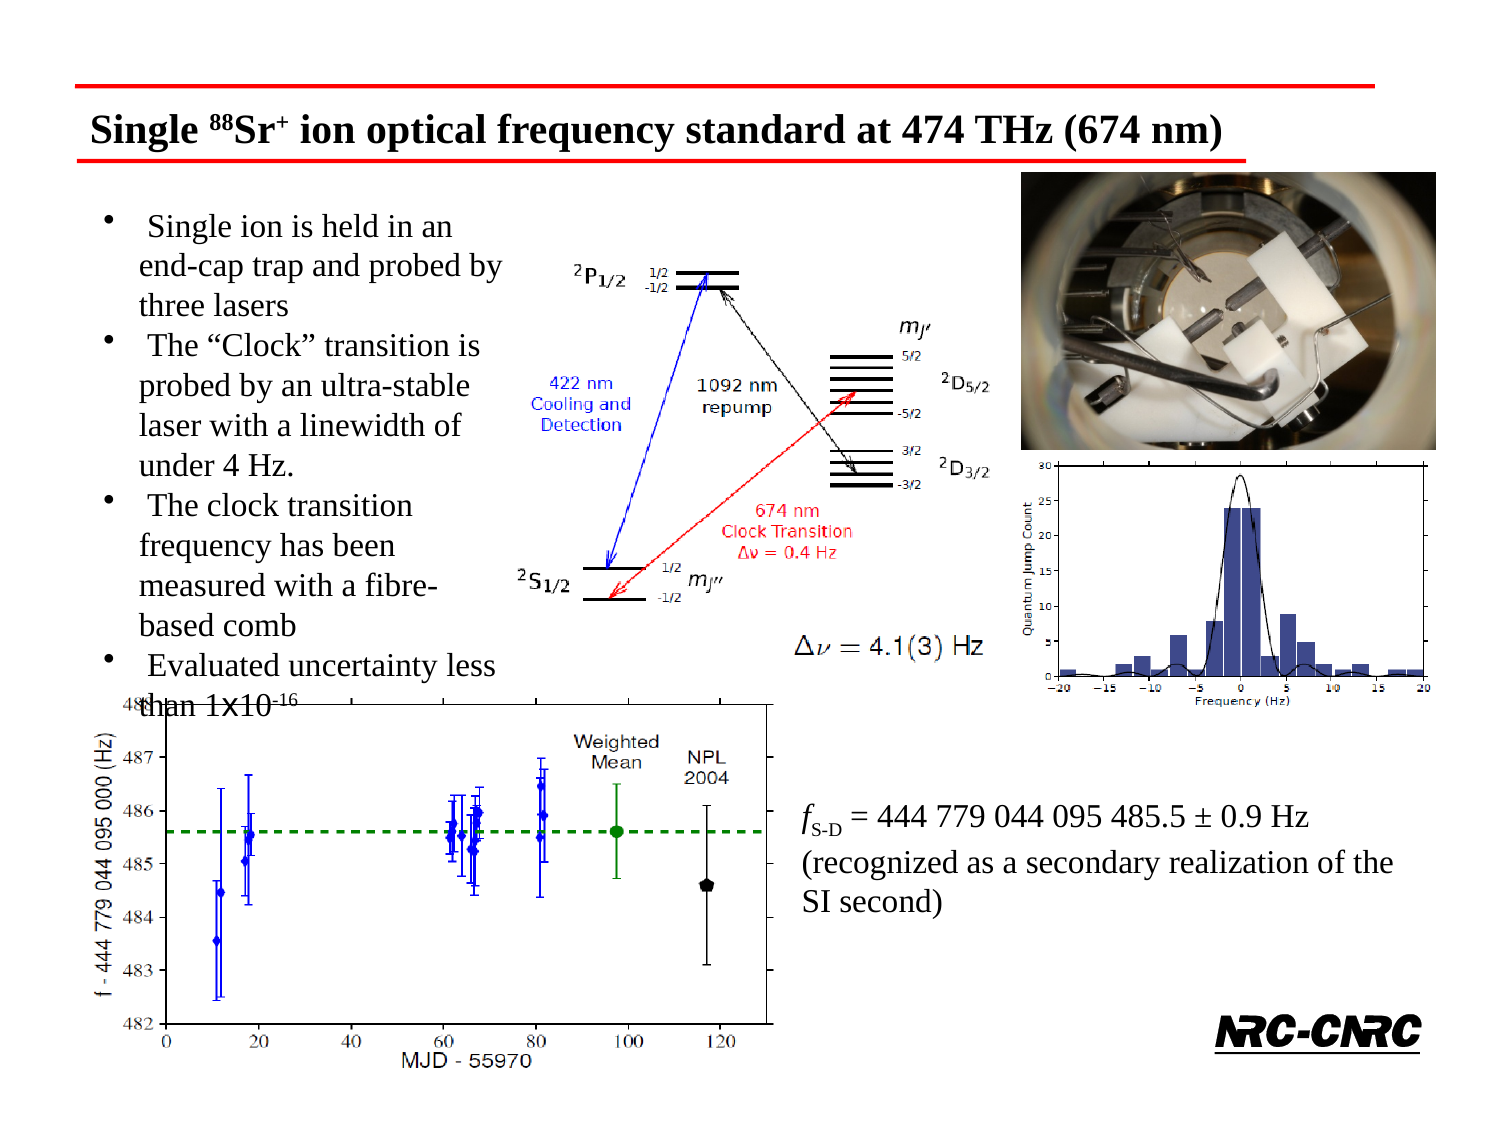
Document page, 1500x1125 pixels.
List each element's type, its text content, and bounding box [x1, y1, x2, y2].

text_box Single 88Sr+ ion optical frequency standard at 474 THz (674 nm) [75, 94, 1365, 159]
picture [1210, 1011, 1424, 1056]
text_box Single ion is held in an end-cap trap and probed by three lasers The “Clock” transition is probed by an ultra-stable laser with a linewidth of under 4 Hz. The clock transition frequency has been measured with a fibre-based comb Evaluated uncertainty less than 1x10-16 [88, 196, 496, 679]
picture [76, 172, 1462, 1080]
text_box fS-D = 444 779 044 095 485.5 ± 0.9 Hz (recognized as a secondary realization of the SI second) [790, 786, 1419, 927]
